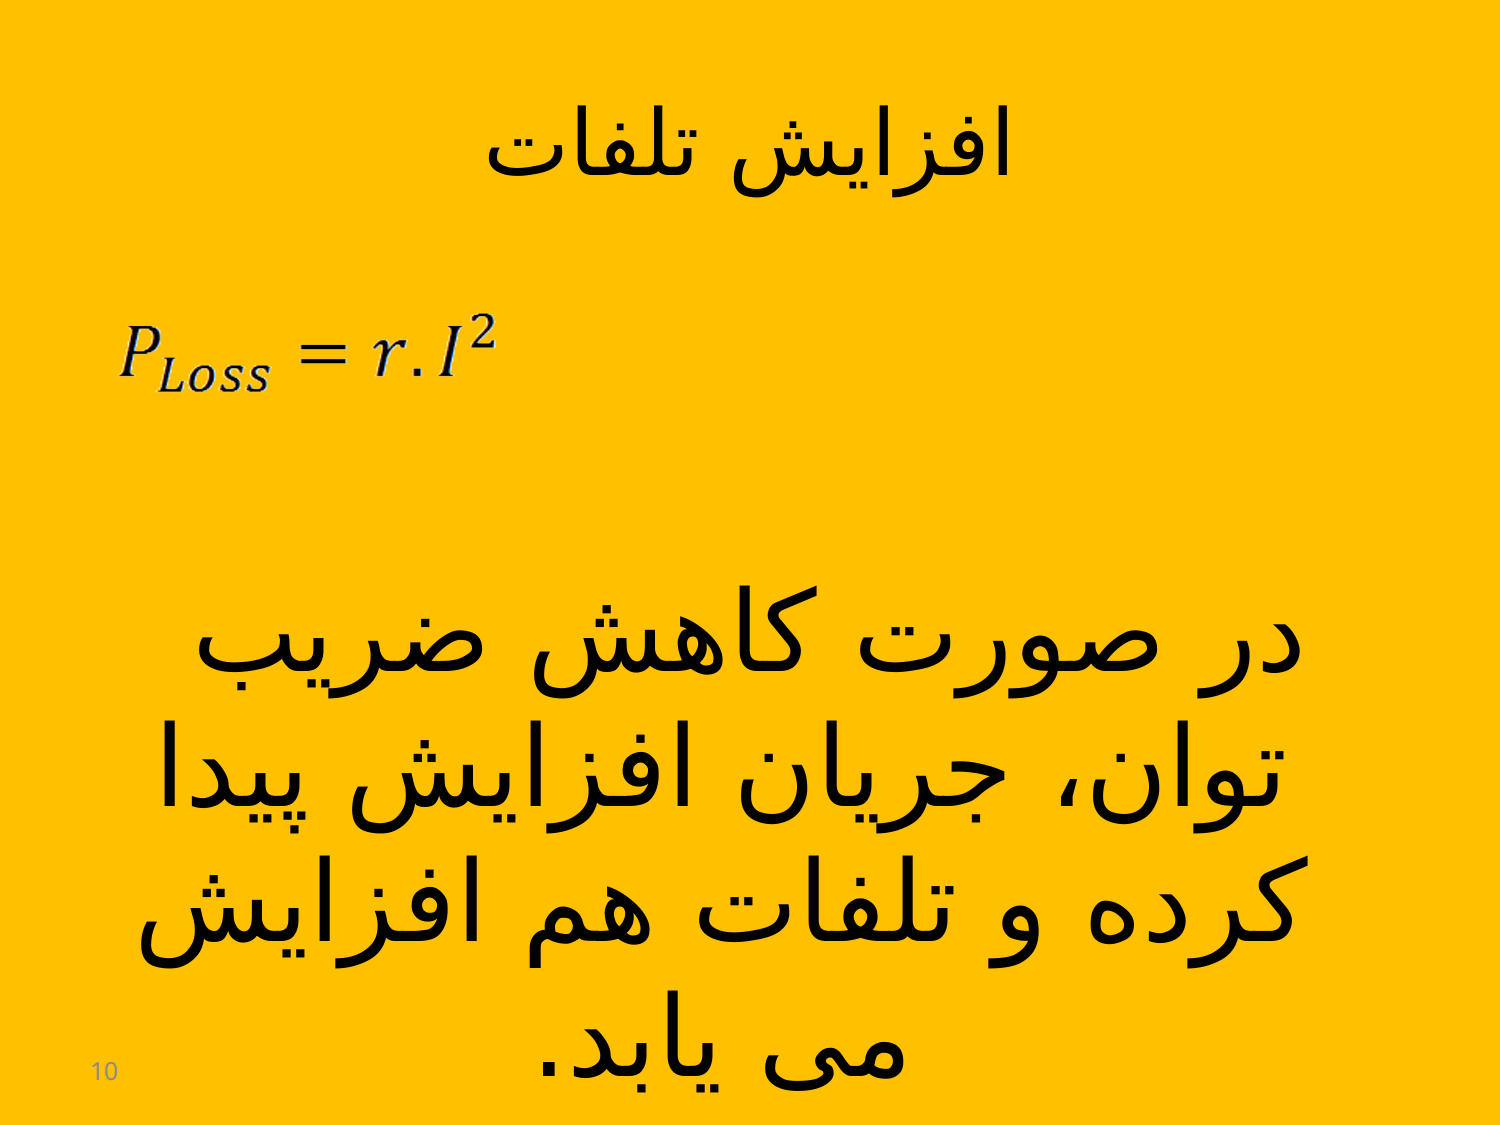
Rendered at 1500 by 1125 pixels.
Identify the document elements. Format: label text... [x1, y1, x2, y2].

list در صورت کاهش ضریب توان، جریان افزایش پیدا کرده و تلفات هم افزایش می یابد. [75, 262, 1425, 1005]
title افزایش تلفات [75, 45, 1425, 233]
picture [116, 304, 502, 408]
slide_number 10 [75, 1042, 425, 1103]
